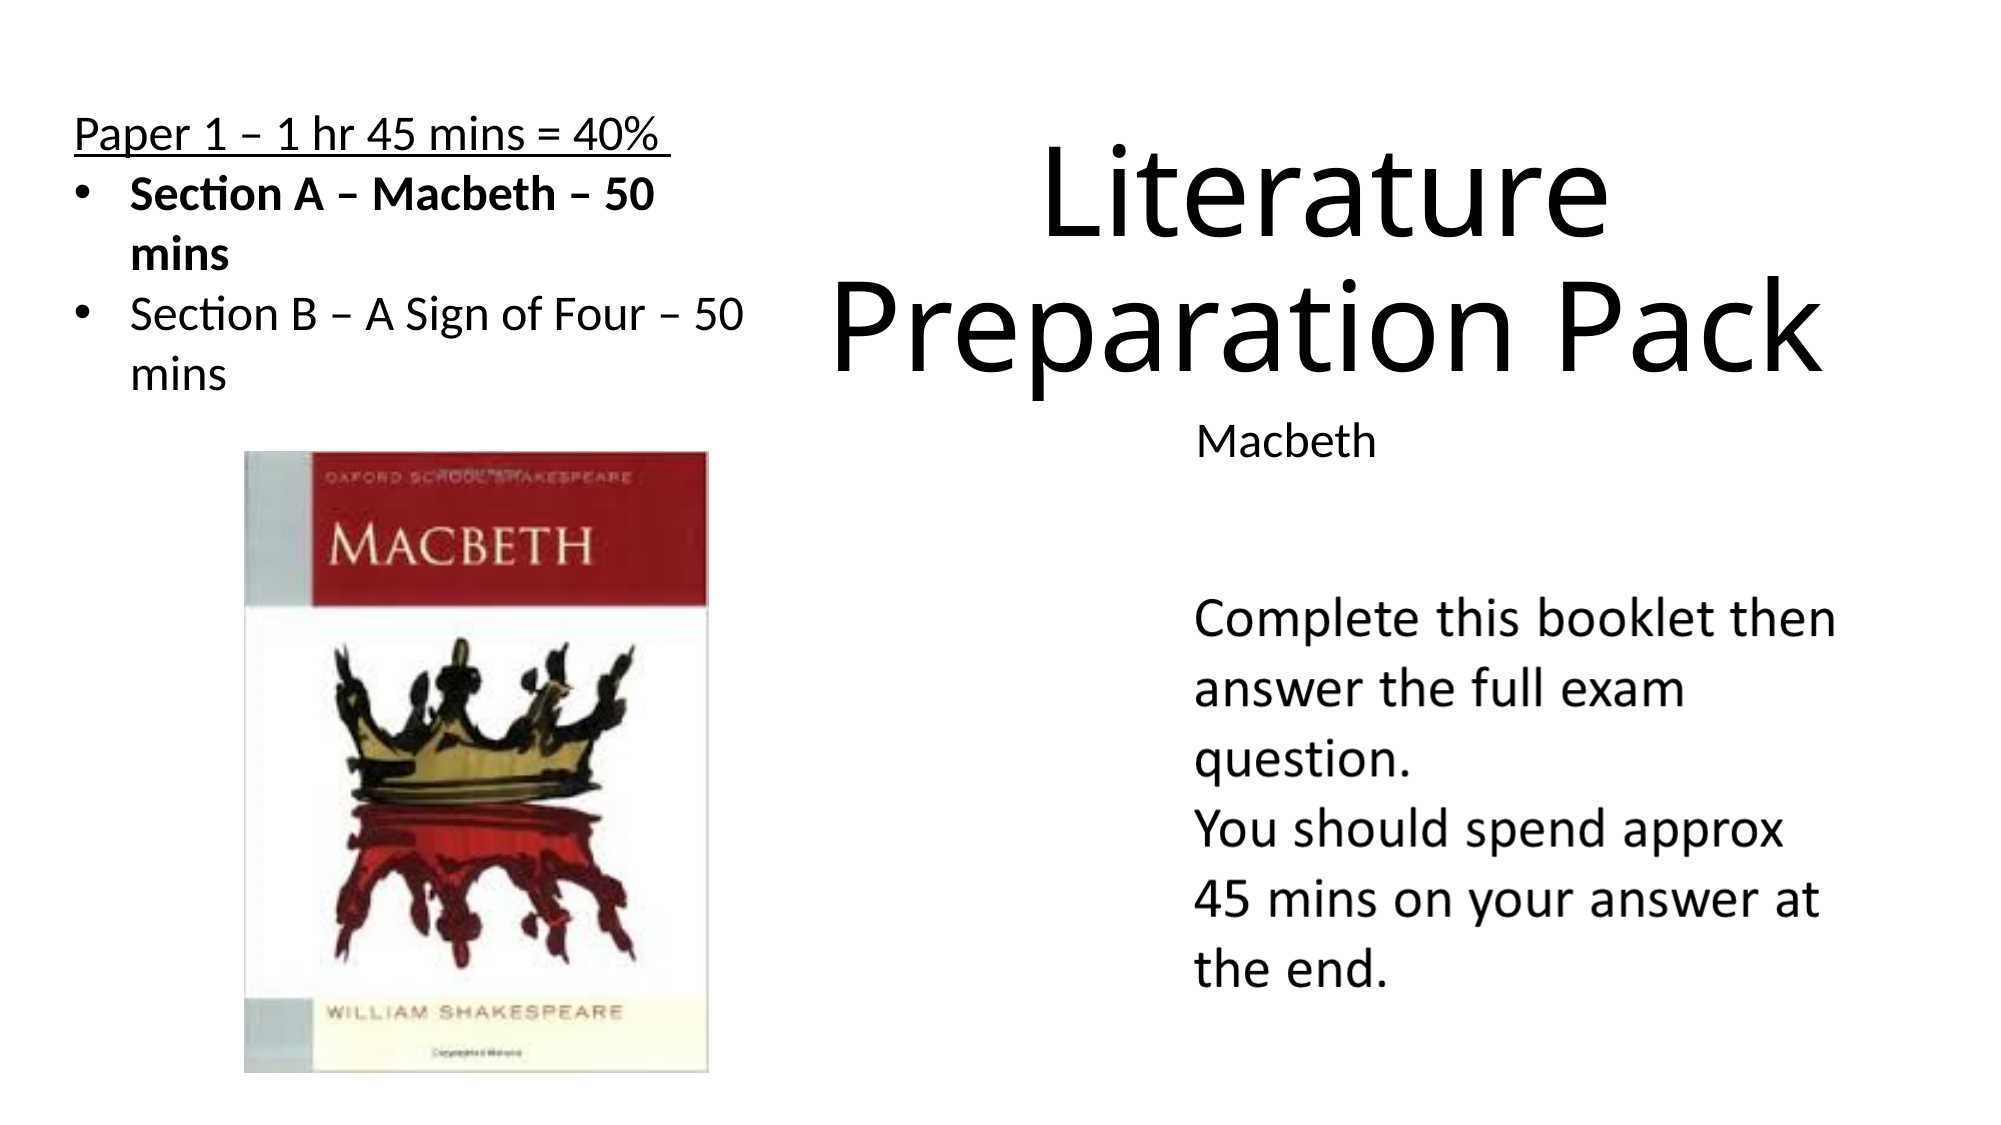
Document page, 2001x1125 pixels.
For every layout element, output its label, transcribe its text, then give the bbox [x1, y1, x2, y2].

picture [1158, 564, 1888, 1038]
text_box Paper 1 – 1 hr 45 mins = 40% Section A – Macbeth – 50 mins Section B – A Sign of Four – 50 mins [58, 93, 781, 409]
subtitle Macbeth [547, 406, 2000, 678]
picture [244, 451, 709, 1073]
title Literature Preparation Pack [591, 14, 2000, 406]
